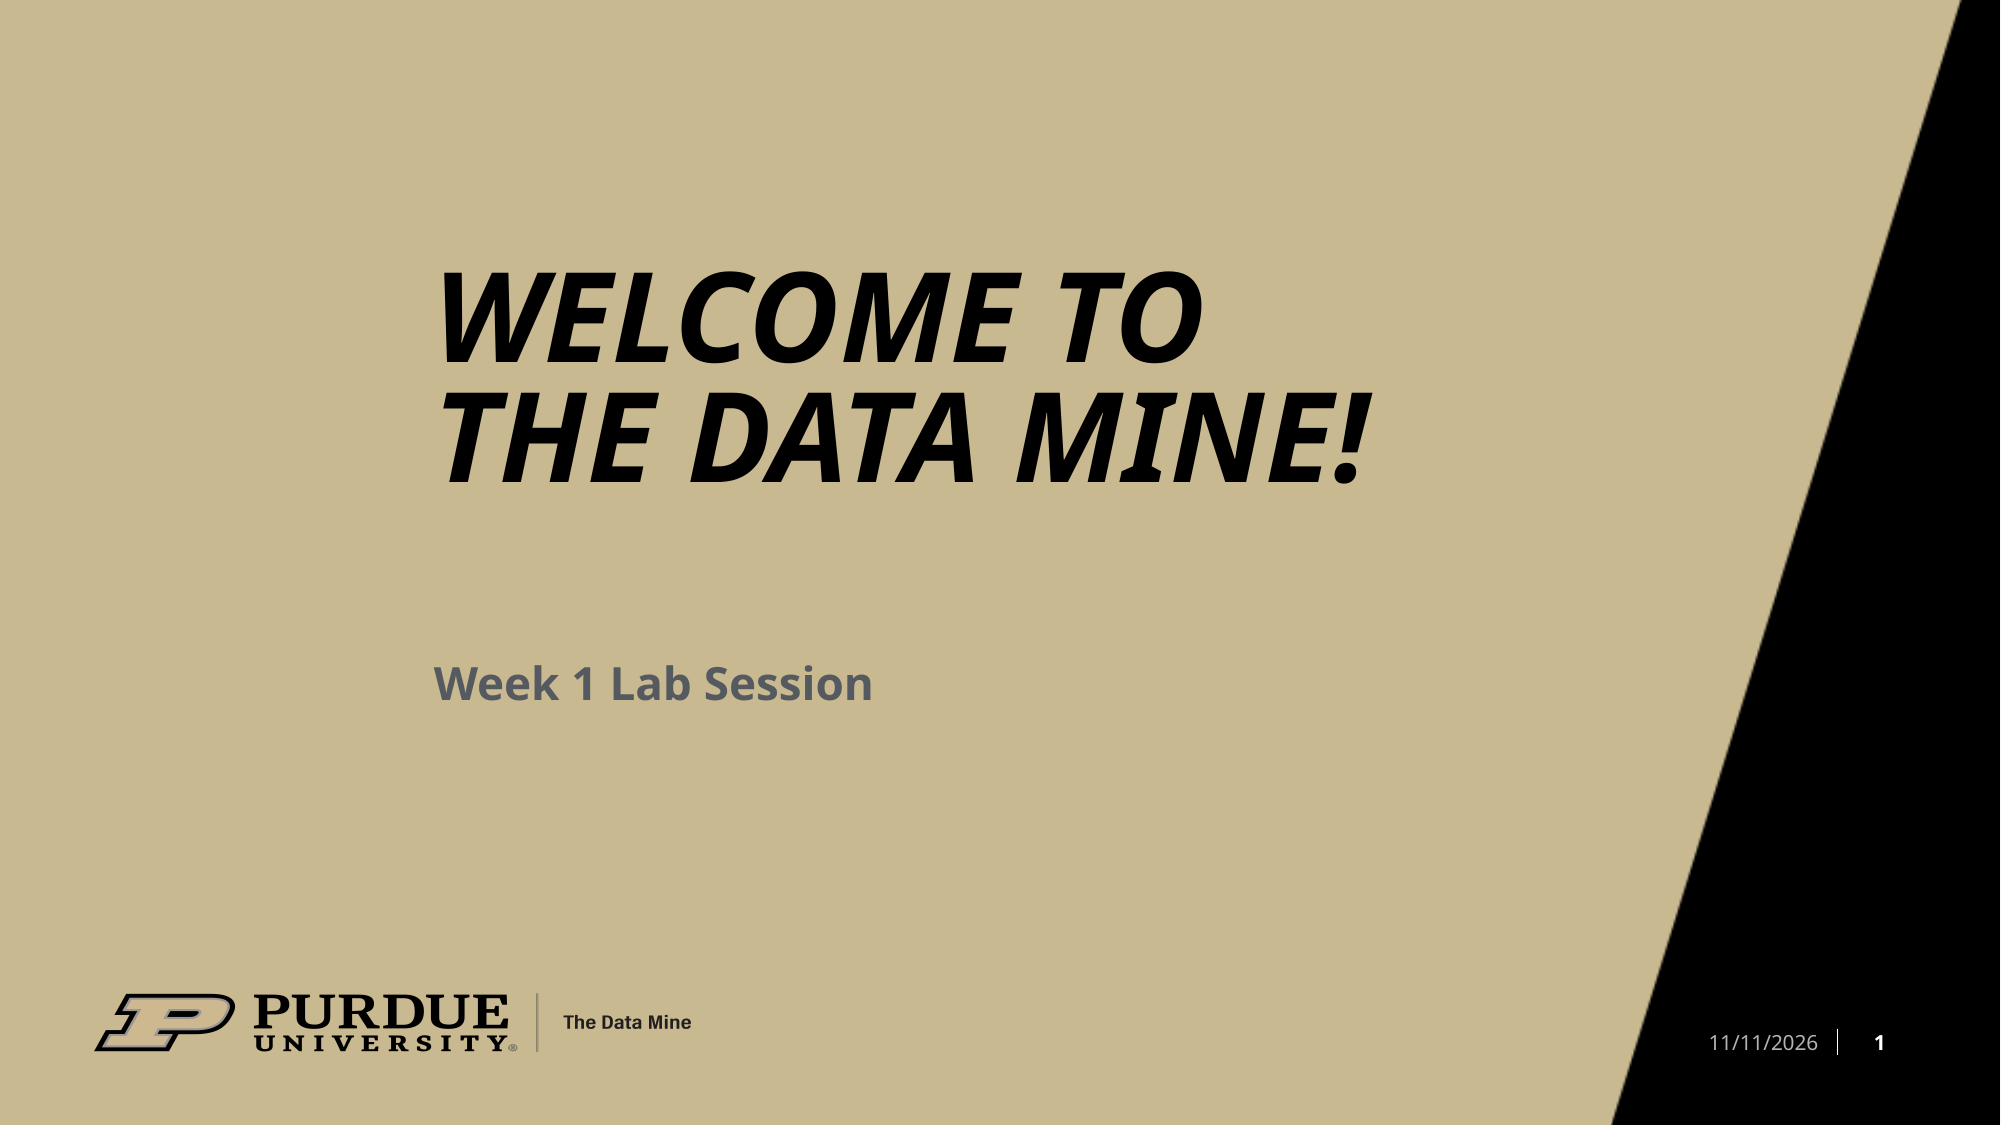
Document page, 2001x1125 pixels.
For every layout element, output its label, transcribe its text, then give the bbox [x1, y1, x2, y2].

slide_number 1 [1839, 1013, 1920, 1074]
picture [94, 991, 881, 1055]
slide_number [1665, 1017, 1834, 1071]
title Welcome to The Data Mine! [430, 264, 1410, 520]
subtitle Week 1 Lab Session [433, 654, 1308, 711]
